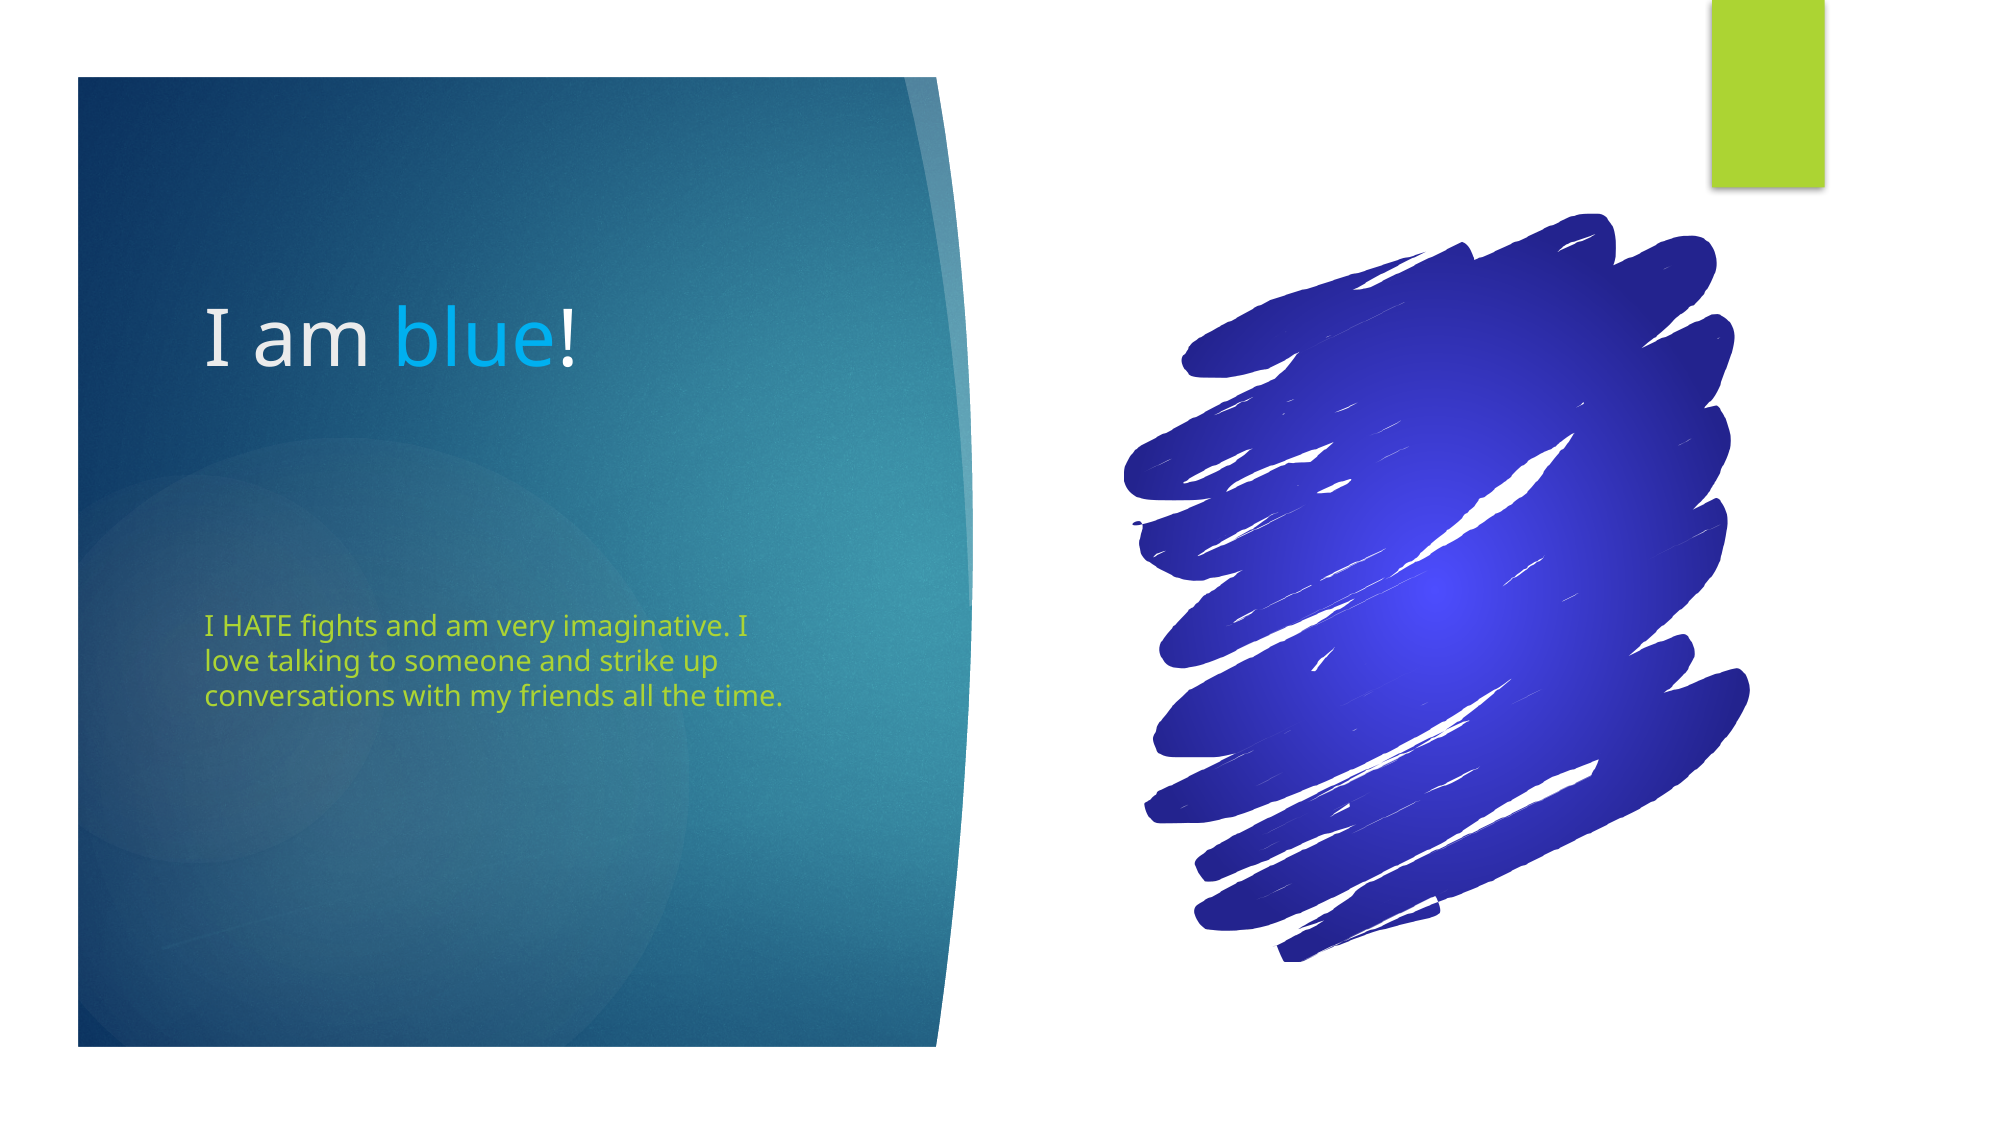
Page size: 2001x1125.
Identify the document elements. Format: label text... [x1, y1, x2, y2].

list I HATE fights and am very imaginative. I love talking to someone and strike up conversations with my friends all the time. [189, 600, 823, 825]
picture [1123, 209, 1753, 962]
title I am blue! [189, 277, 823, 563]
